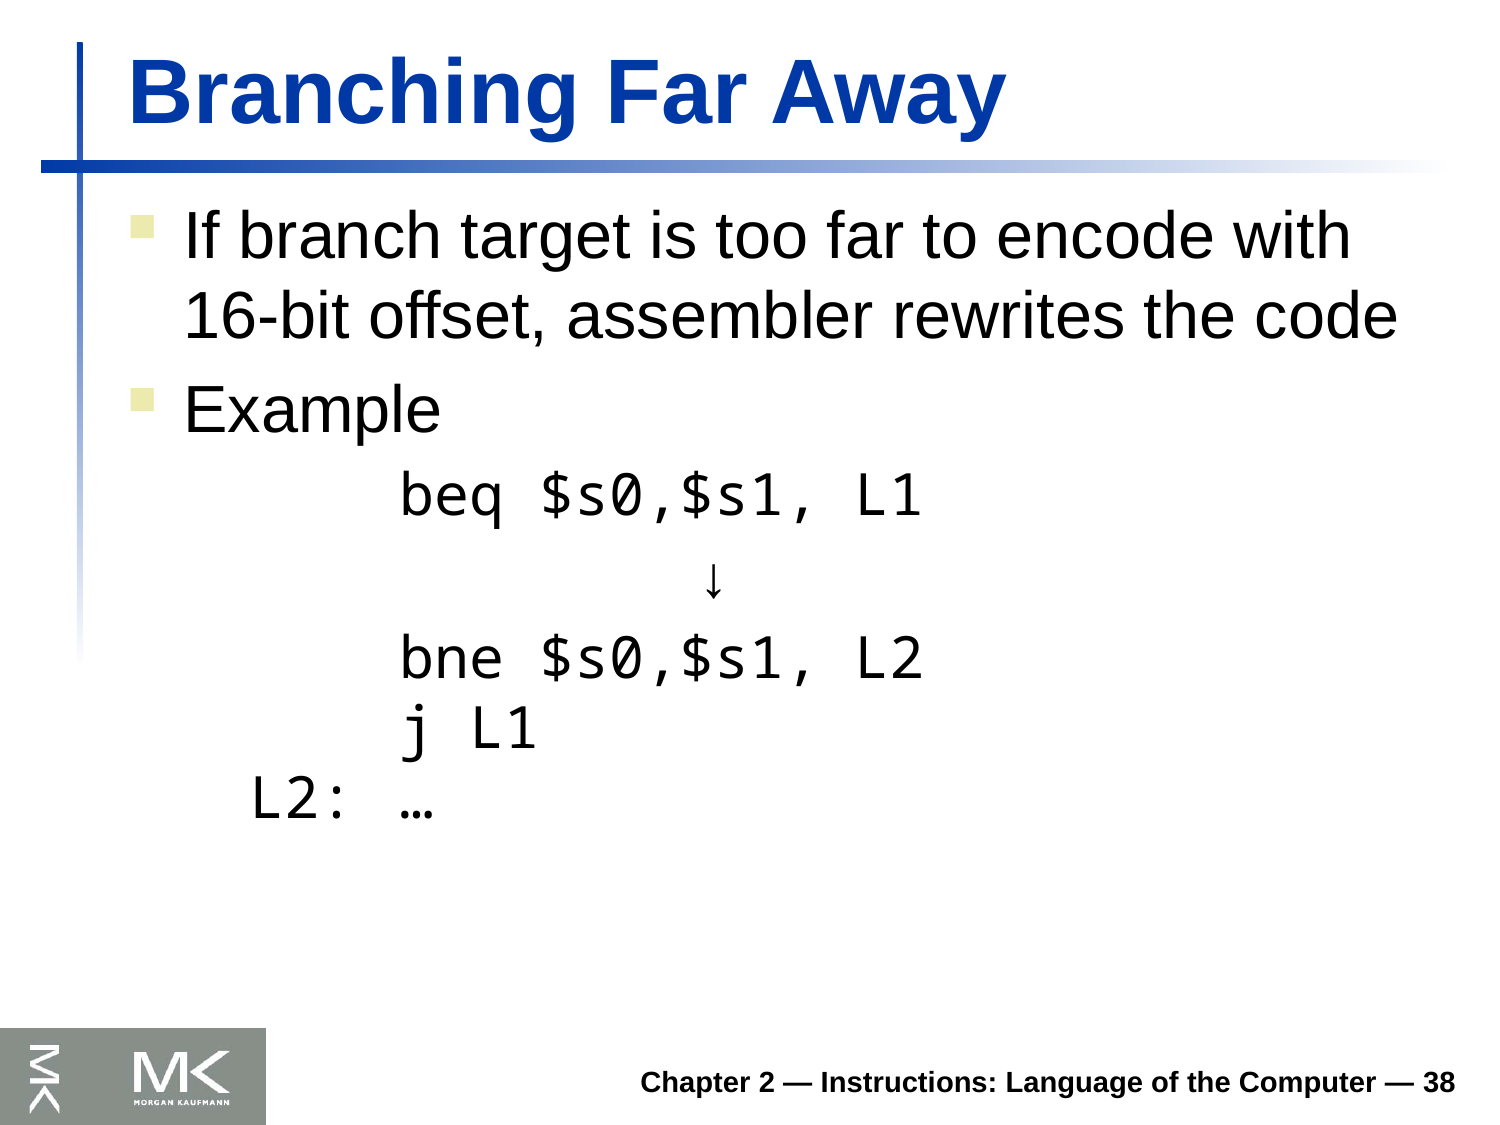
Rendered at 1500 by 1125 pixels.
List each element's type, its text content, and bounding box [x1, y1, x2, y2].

picture [0, 1028, 266, 1125]
footer Chapter 2 — Instructions: Language of the Computer — 38 [277, 1046, 1471, 1106]
list If branch target is too far to encode with 16-bit offset, assembler rewrites the code Example beq $s0,$s1, L1 ↓ bne $s0,$s1, L2 j L1 L2: … [112, 184, 1469, 1024]
title Branching Far Away [112, 23, 1468, 149]
